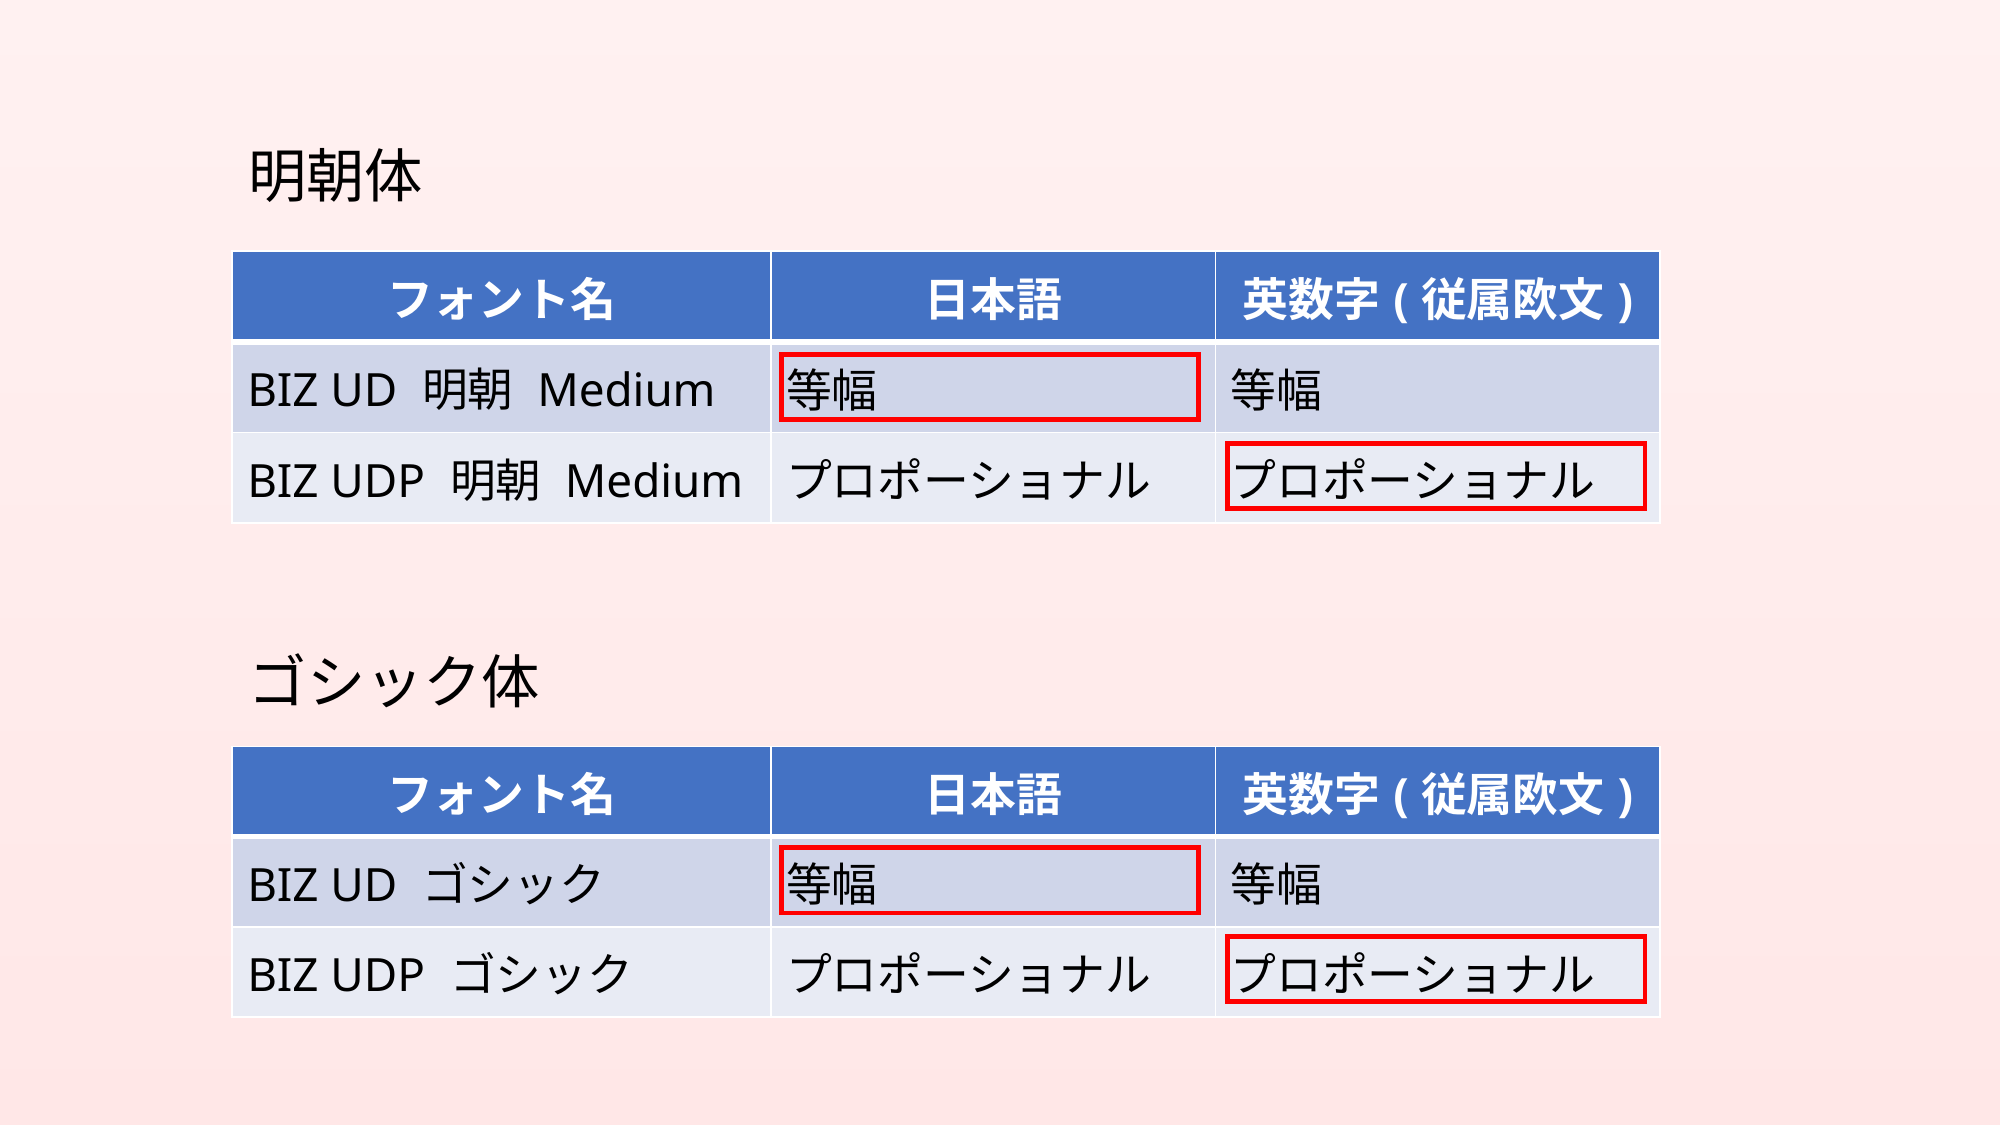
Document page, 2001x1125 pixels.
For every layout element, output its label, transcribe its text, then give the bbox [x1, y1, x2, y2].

text_box ゴシック体 [234, 623, 556, 723]
table_cell BIZ UD ゴシック [233, 839, 770, 926]
table_cell 等幅 [1216, 345, 1659, 432]
table_header フォント名 [233, 252, 770, 339]
table_cell BIZ UDP ゴシック [233, 928, 770, 1016]
table_cell プロポーショナル [1216, 928, 1659, 1016]
table_header フォント名 [233, 747, 770, 834]
table_cell 等幅 [1216, 839, 1659, 926]
table_header 英数字(従属欧文) [1216, 747, 1659, 834]
table_header 日本語 [772, 252, 1215, 339]
text_box [1227, 936, 1646, 1003]
table_header 日本語 [772, 747, 1215, 834]
text_box [780, 847, 1200, 914]
table_cell BIZ UDP 明朝 Medium [233, 433, 770, 522]
table_cell プロポーショナル [1216, 433, 1659, 522]
table_cell 等幅 [772, 345, 1215, 432]
text_box [780, 353, 1200, 421]
table_cell BIZ UD 明朝 Medium [233, 345, 770, 432]
table_cell プロポーショナル [772, 433, 1215, 522]
table_cell プロポーショナル [772, 928, 1215, 1016]
table_cell 等幅 [772, 839, 1215, 926]
text_box 明朝体 [233, 118, 438, 217]
table_header 英数字(従属欧文) [1216, 252, 1659, 339]
text_box [1227, 442, 1646, 510]
